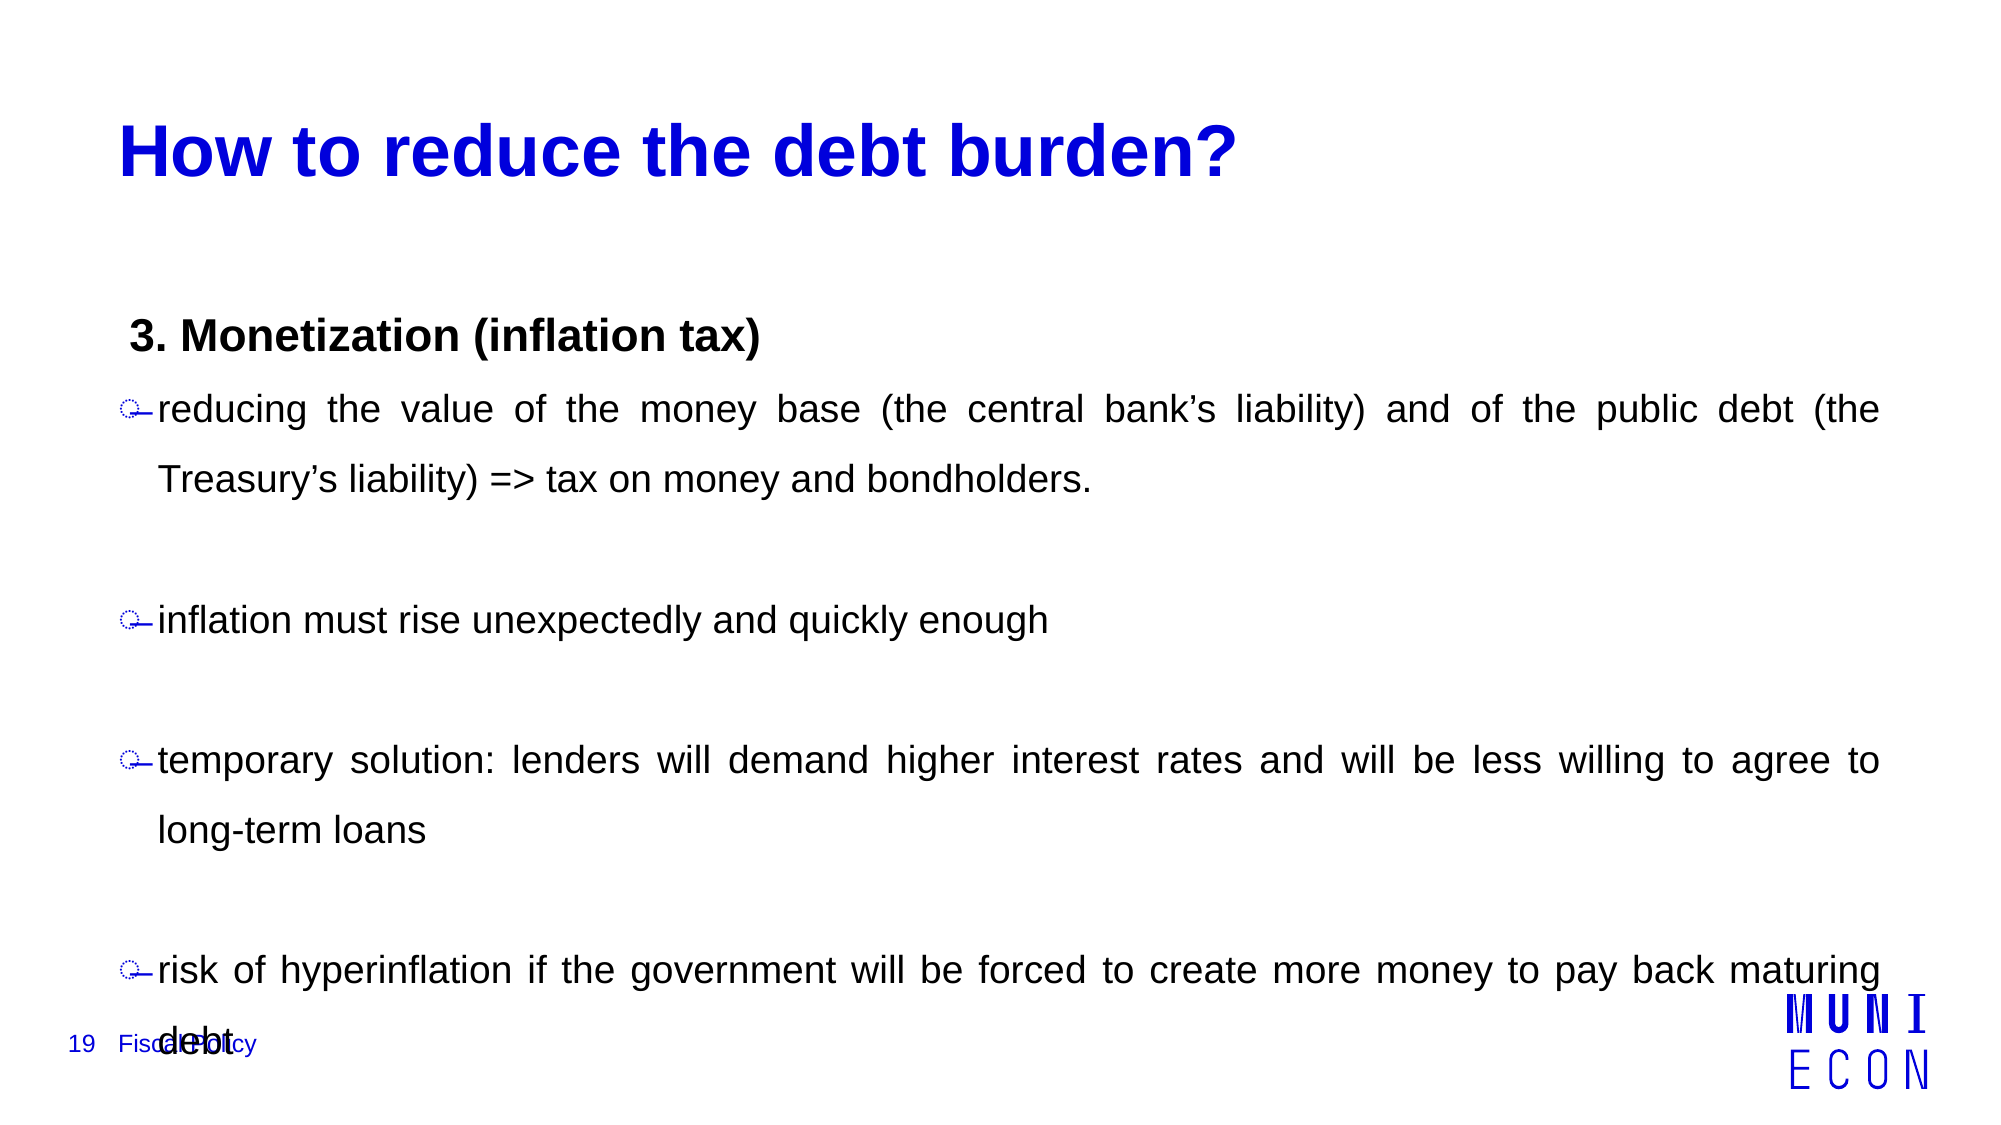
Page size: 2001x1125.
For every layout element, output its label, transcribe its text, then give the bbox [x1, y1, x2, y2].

title How to reduce the debt burden? [118, 118, 1883, 193]
slide_number 19 [67, 1021, 110, 1063]
list 3. Monetization (inﬂation tax) reducing the value of the money base (the central bank’s liability) and of the public debt (the Treasury’s liability) => tax on money and bondholders. inﬂation must rise unexpectedly and quickly enough temporary solution: lenders will demand higher interest rates and will be less willing to agree to long-term loans risk of hyperinﬂation if the government will be forced to create more money to pay back maturing debt [118, 277, 1883, 1063]
